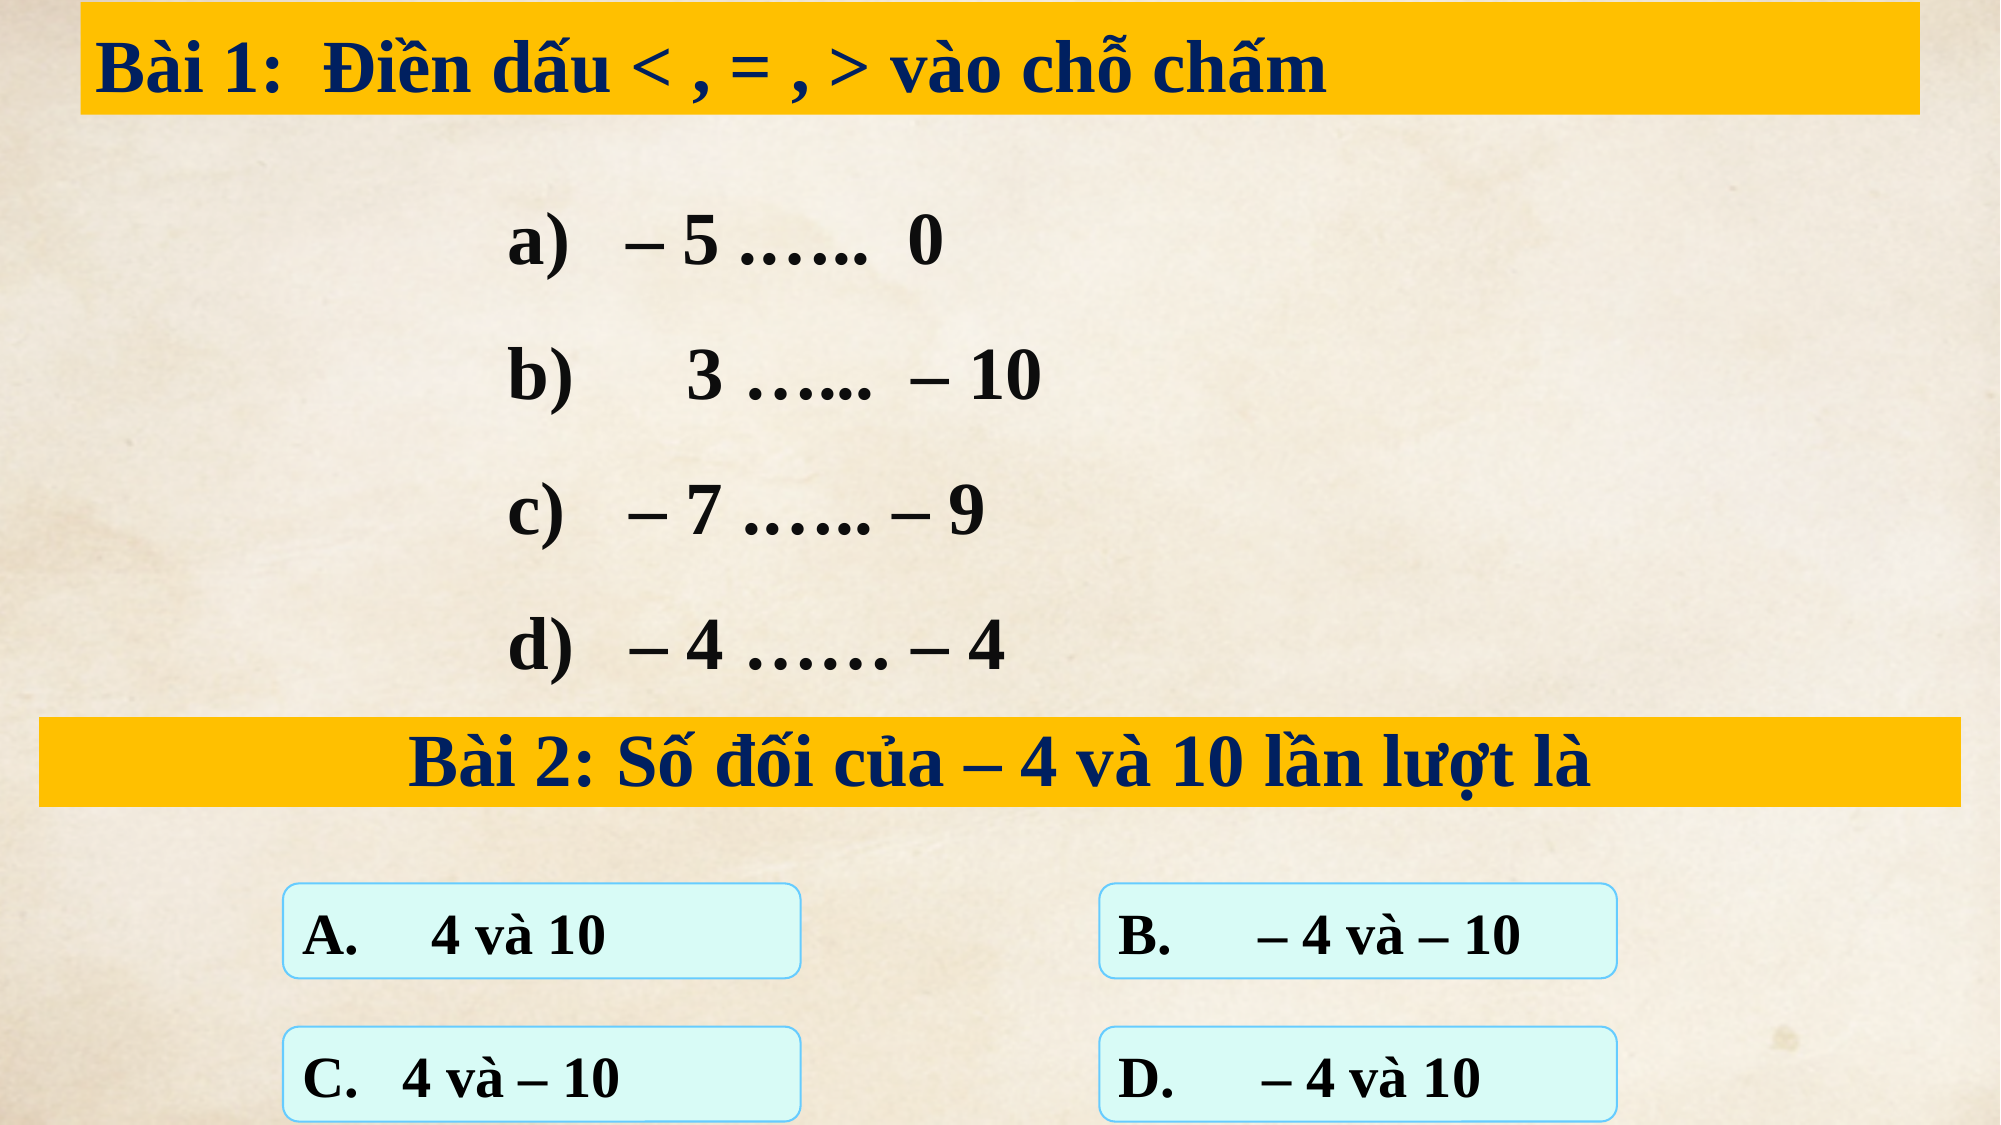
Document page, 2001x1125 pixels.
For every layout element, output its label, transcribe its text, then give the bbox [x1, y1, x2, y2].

text_box B. – 4 và – 10 [1098, 882, 1618, 980]
text_box D. – 4 và 10 [1098, 1025, 1618, 1123]
text_box A. 4 và 10 [281, 882, 802, 980]
text_box C. 4 và – 10 [281, 1025, 802, 1123]
text_box Bài 2: Số đối của – 4 và 10 lần lượt là [39, 717, 1961, 807]
text_box Bài 1: Điền dấu < , = , > vào chỗ chấm [80, 2, 1920, 115]
text_box a) – 5 .….. 0 b) 3 …... – 10 – 7 .….. – 9 d) – 4 …… – 4 [492, 137, 1304, 692]
